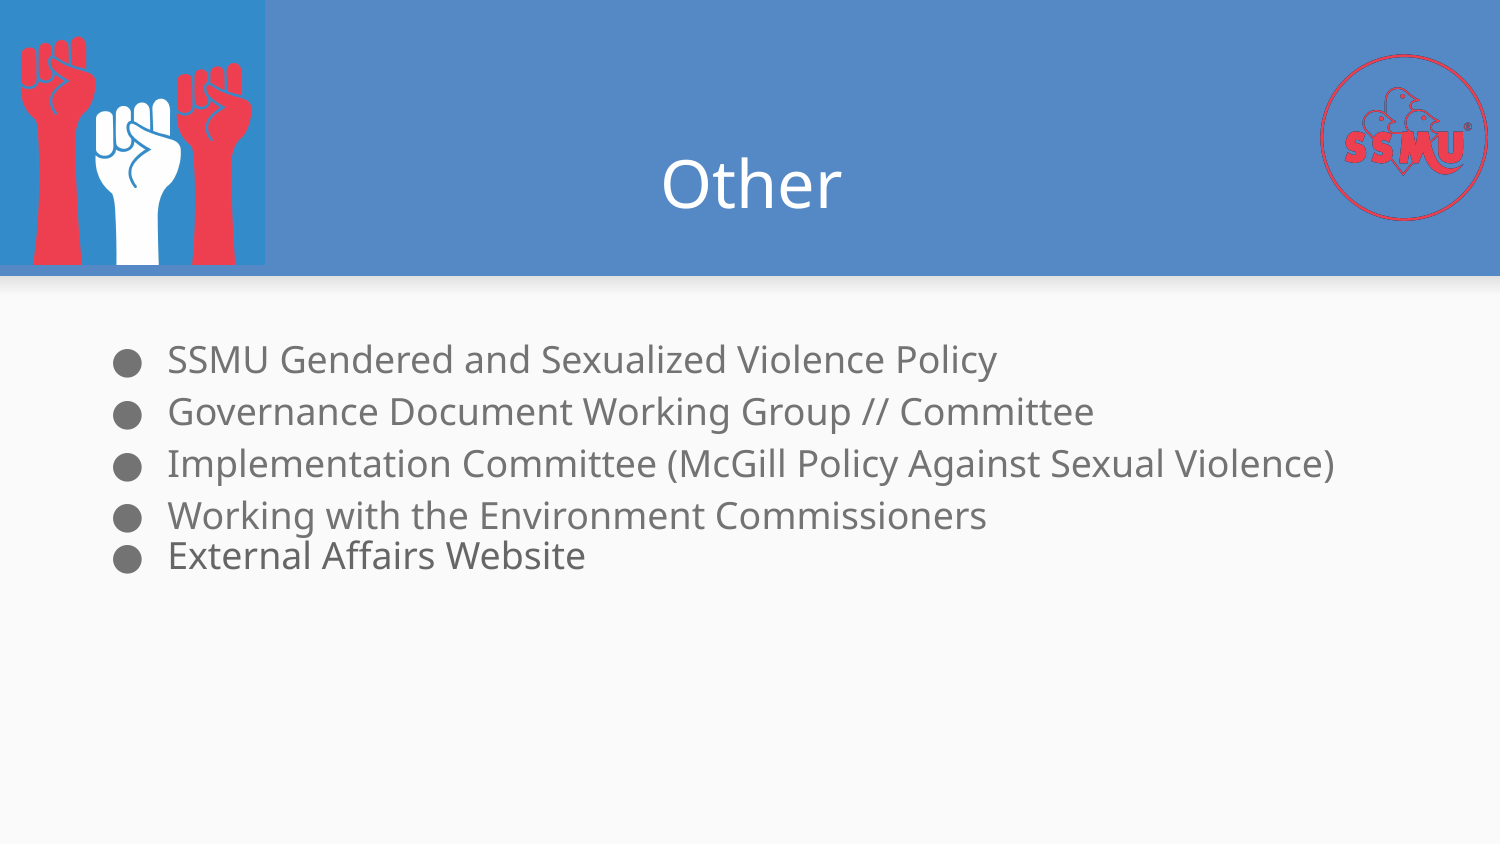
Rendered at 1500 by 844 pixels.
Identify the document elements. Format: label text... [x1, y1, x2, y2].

title Other [562, 116, 942, 238]
list SSMU Gendered and Sexualized Violence Policy Governance Document Working Group // Committee Implementation Committee (McGill Policy Against Sexual Violence) Working with the Environment Commissioners External Affairs Website [77, 314, 1427, 760]
picture [0, 0, 265, 265]
picture [1320, 53, 1488, 221]
